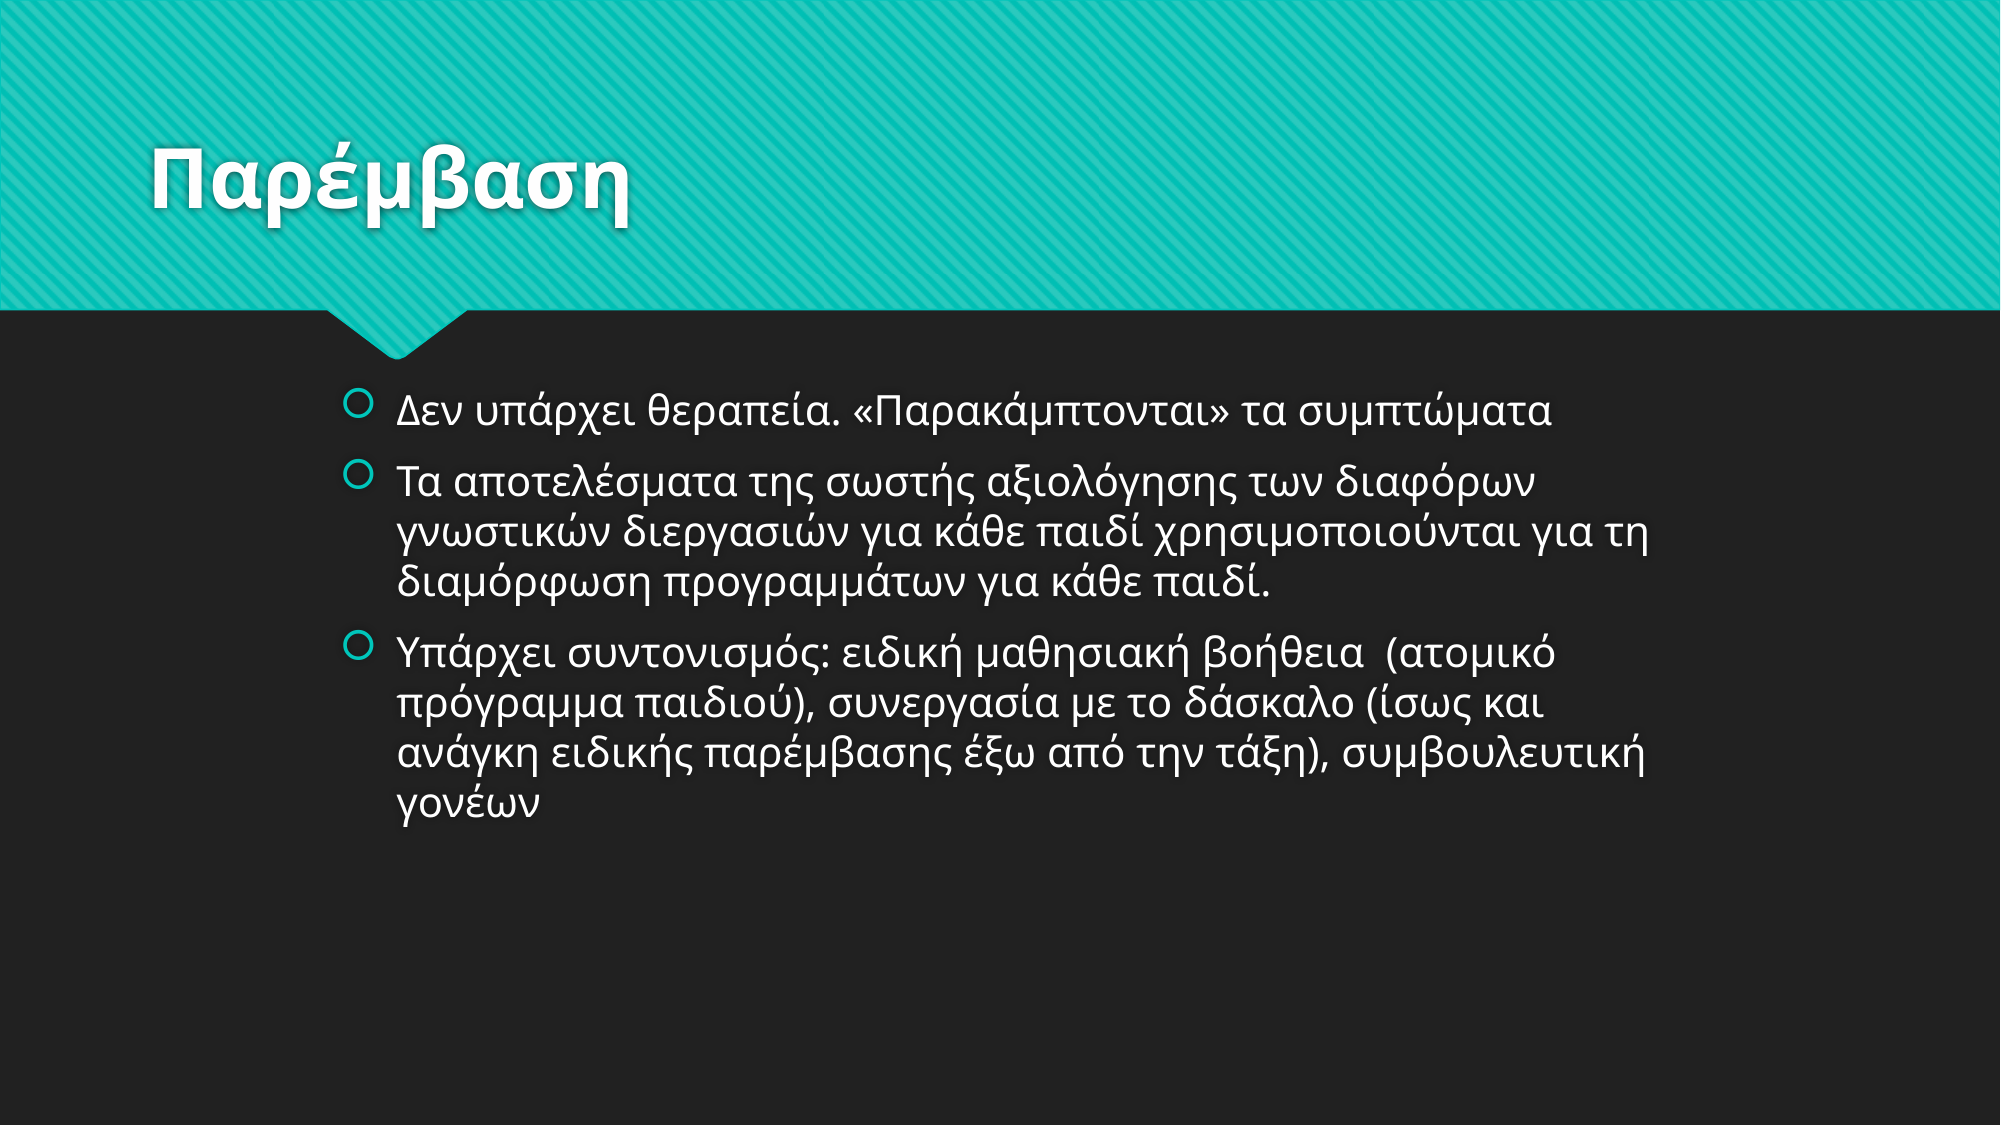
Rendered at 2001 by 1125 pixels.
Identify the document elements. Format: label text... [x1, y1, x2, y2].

list Δεν υπάρχει θεραπεία. «Παρακάμπτονται» τα συμπτώματα Τα αποτελέσματα της σωστής αξιολόγησης των διαφόρων γνωστικών διεργασιών για κάθε παιδί χρησιμοποιούνται για τη διαμόρφωση προγραμμάτων για κάθε παιδί. Υπάρχει συντονισμός: ειδική μαθησιακή βοήθεια (ατομικό πρόγραμμα παιδιού), συνεργασία με το δάσκαλο (ίσως και ανάγκη ειδικής παρέμβασης έξω από την τάξη), συμβουλευτική γονέων [324, 200, 1675, 1010]
title Παρέμβαση [132, 73, 1868, 233]
